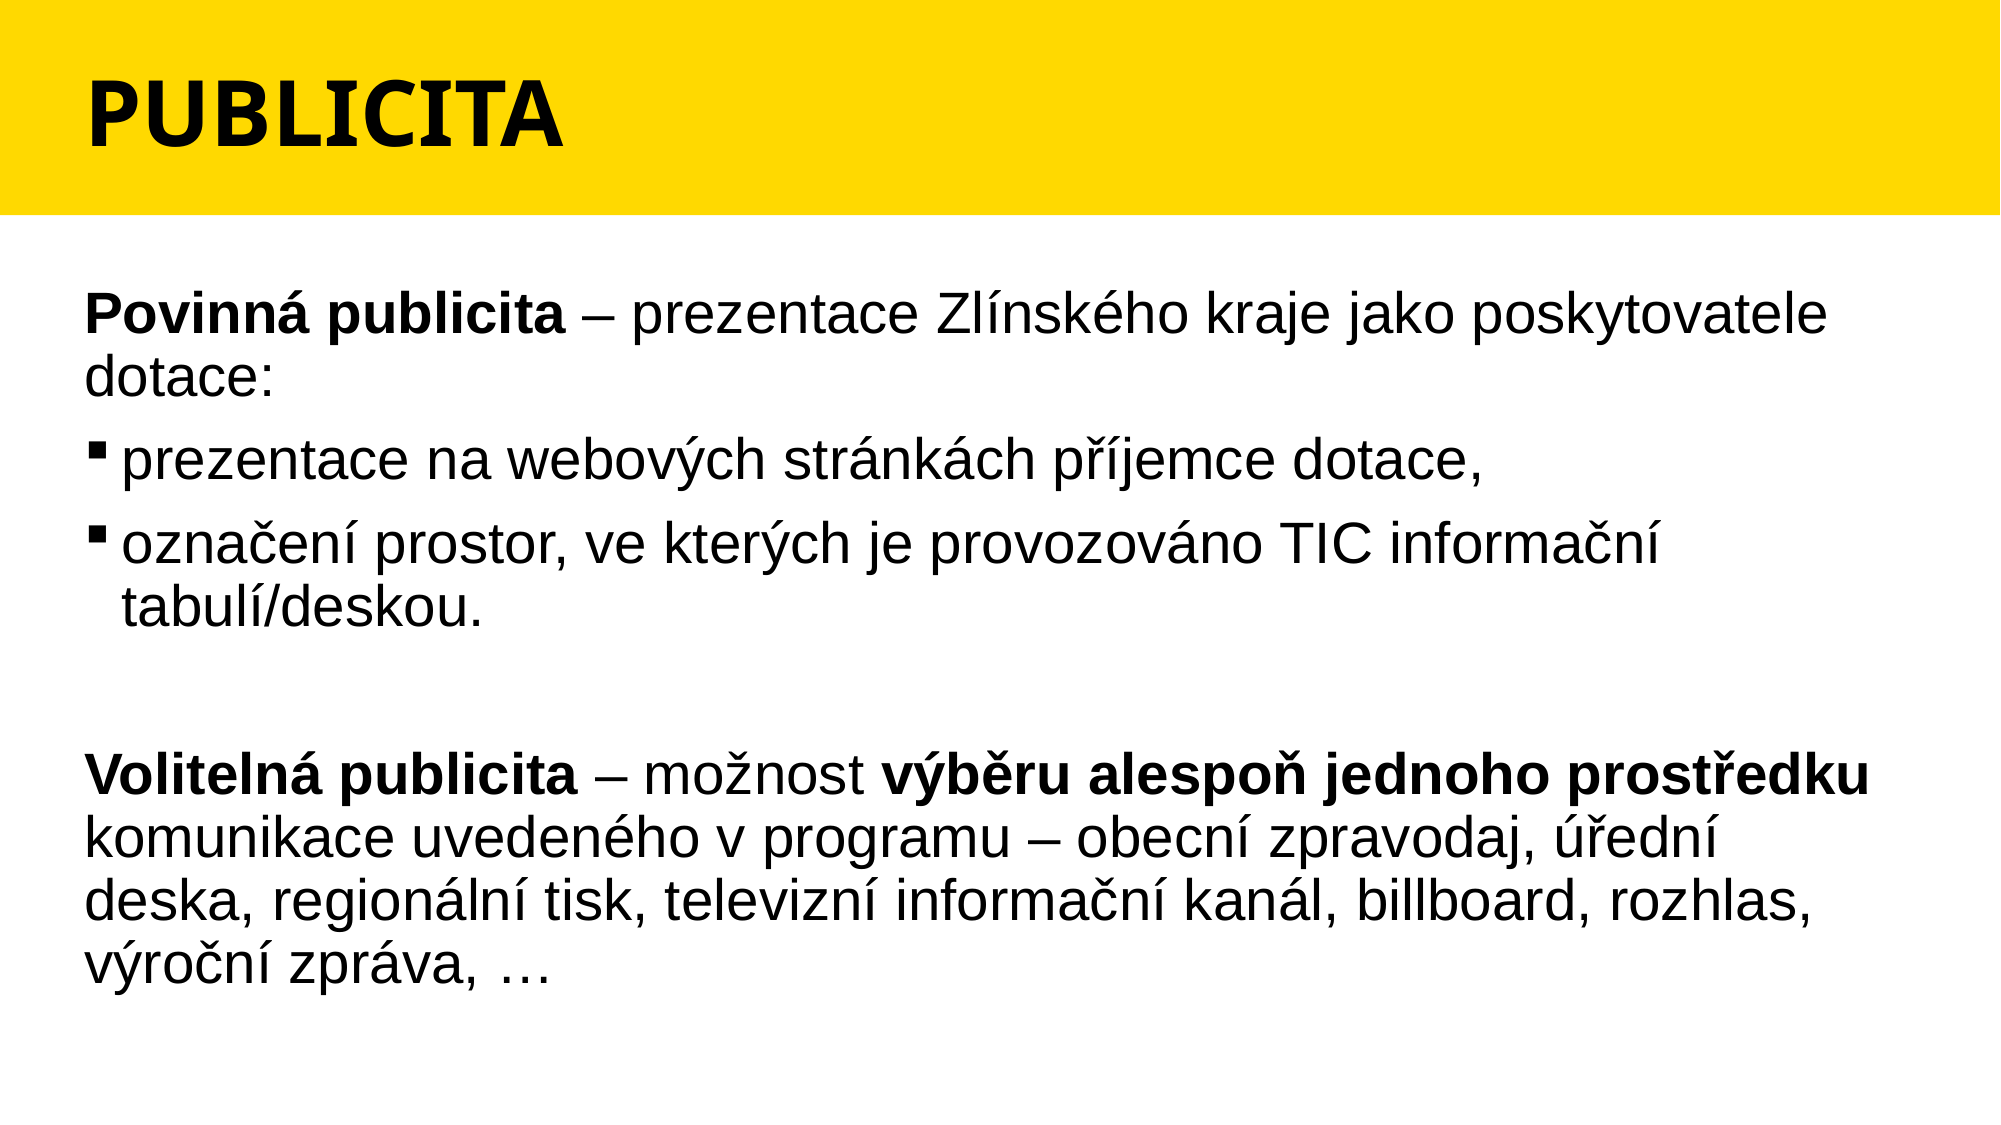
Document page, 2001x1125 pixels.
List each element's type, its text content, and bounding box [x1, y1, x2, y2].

list Povinná publicita – prezentace Zlínského kraje jako poskytovatele dotace: prezentace na webových stránkách příjemce dotace, označení prostor, ve kterých je provozováno TIC informační tabulí/deskou. Volitelná publicita – možnost výběru alespoň jednoho prostředku komunikace uvedeného v programu – obecní zpravodaj, úřední deska, regionální tisk, televizní informační kanál, billboard, rozhlas, výroční zpráva, … [69, 275, 1918, 1031]
title PUBLICITA [69, 60, 1918, 214]
